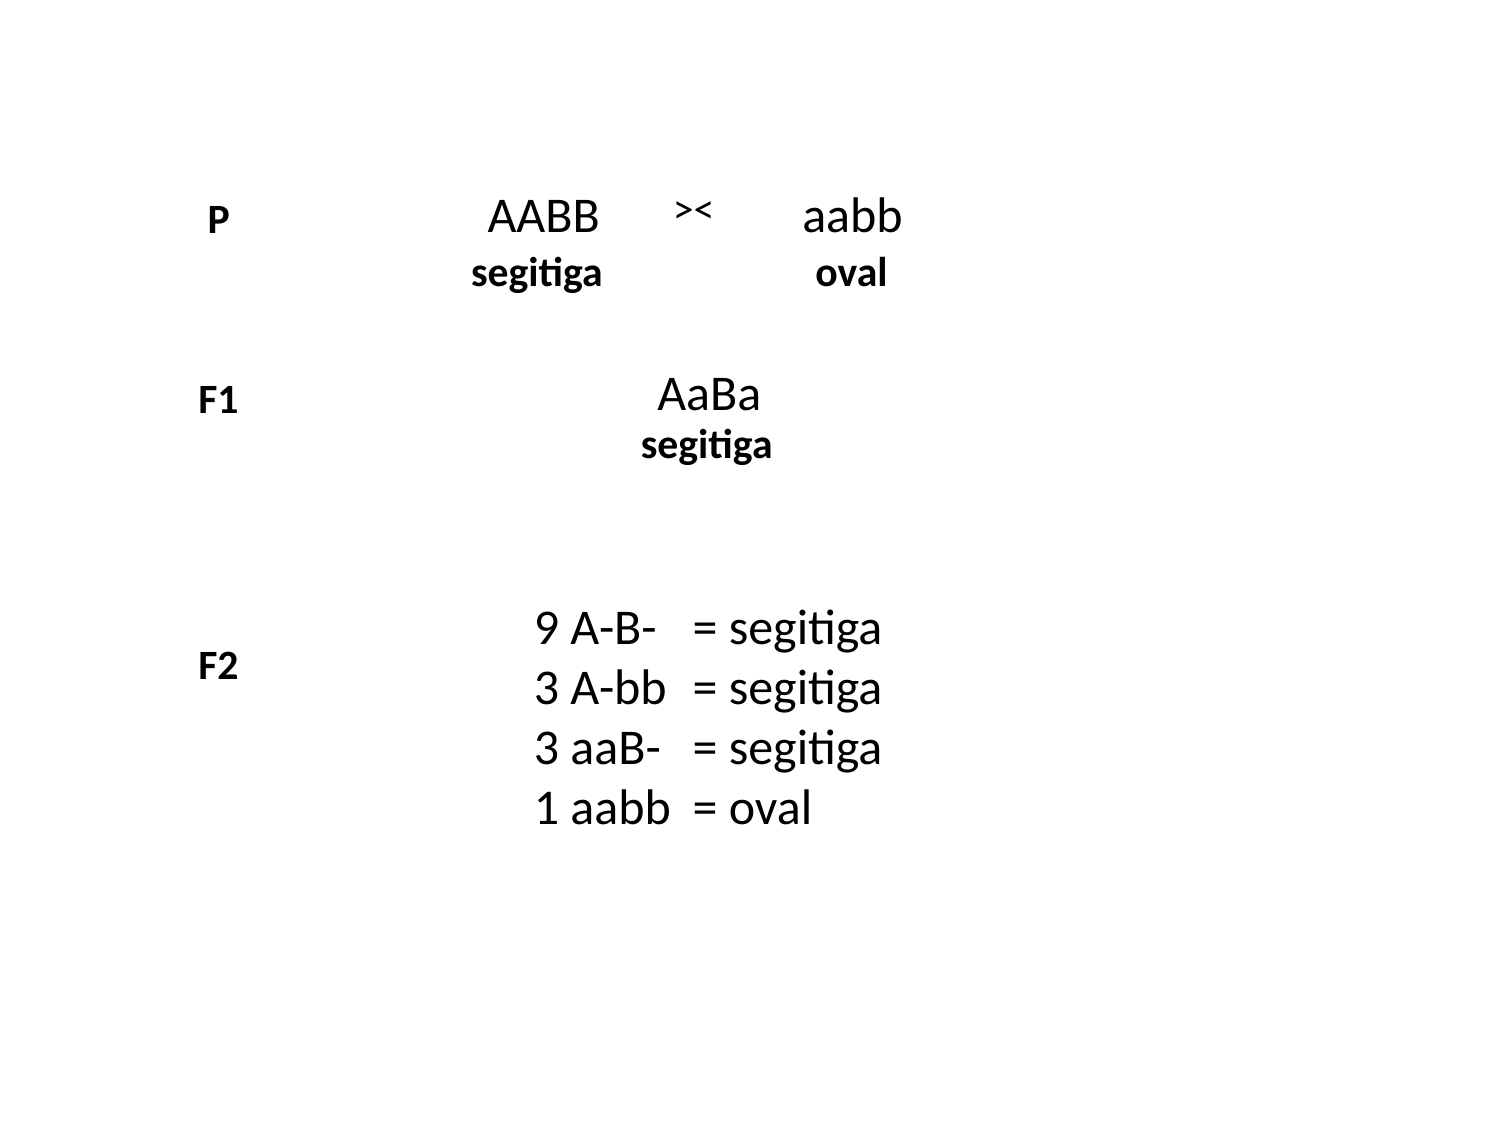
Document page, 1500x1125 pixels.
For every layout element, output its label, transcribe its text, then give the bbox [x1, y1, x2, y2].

text_box AaBa [624, 352, 794, 409]
text_box >< [649, 174, 738, 240]
text_box P [174, 184, 263, 249]
text_box oval [765, 237, 938, 303]
text_box segitiga [613, 409, 800, 475]
text_box aabb [787, 174, 950, 250]
text_box F2 [174, 630, 263, 696]
text_box AABB [462, 174, 625, 237]
text_box 9 A-B- = segitiga 3 A-bb = segitiga 3 aaB- = segitiga 1 aabb = oval [519, 587, 988, 843]
text_box segitiga [437, 237, 637, 303]
text_box F1 [174, 364, 263, 429]
